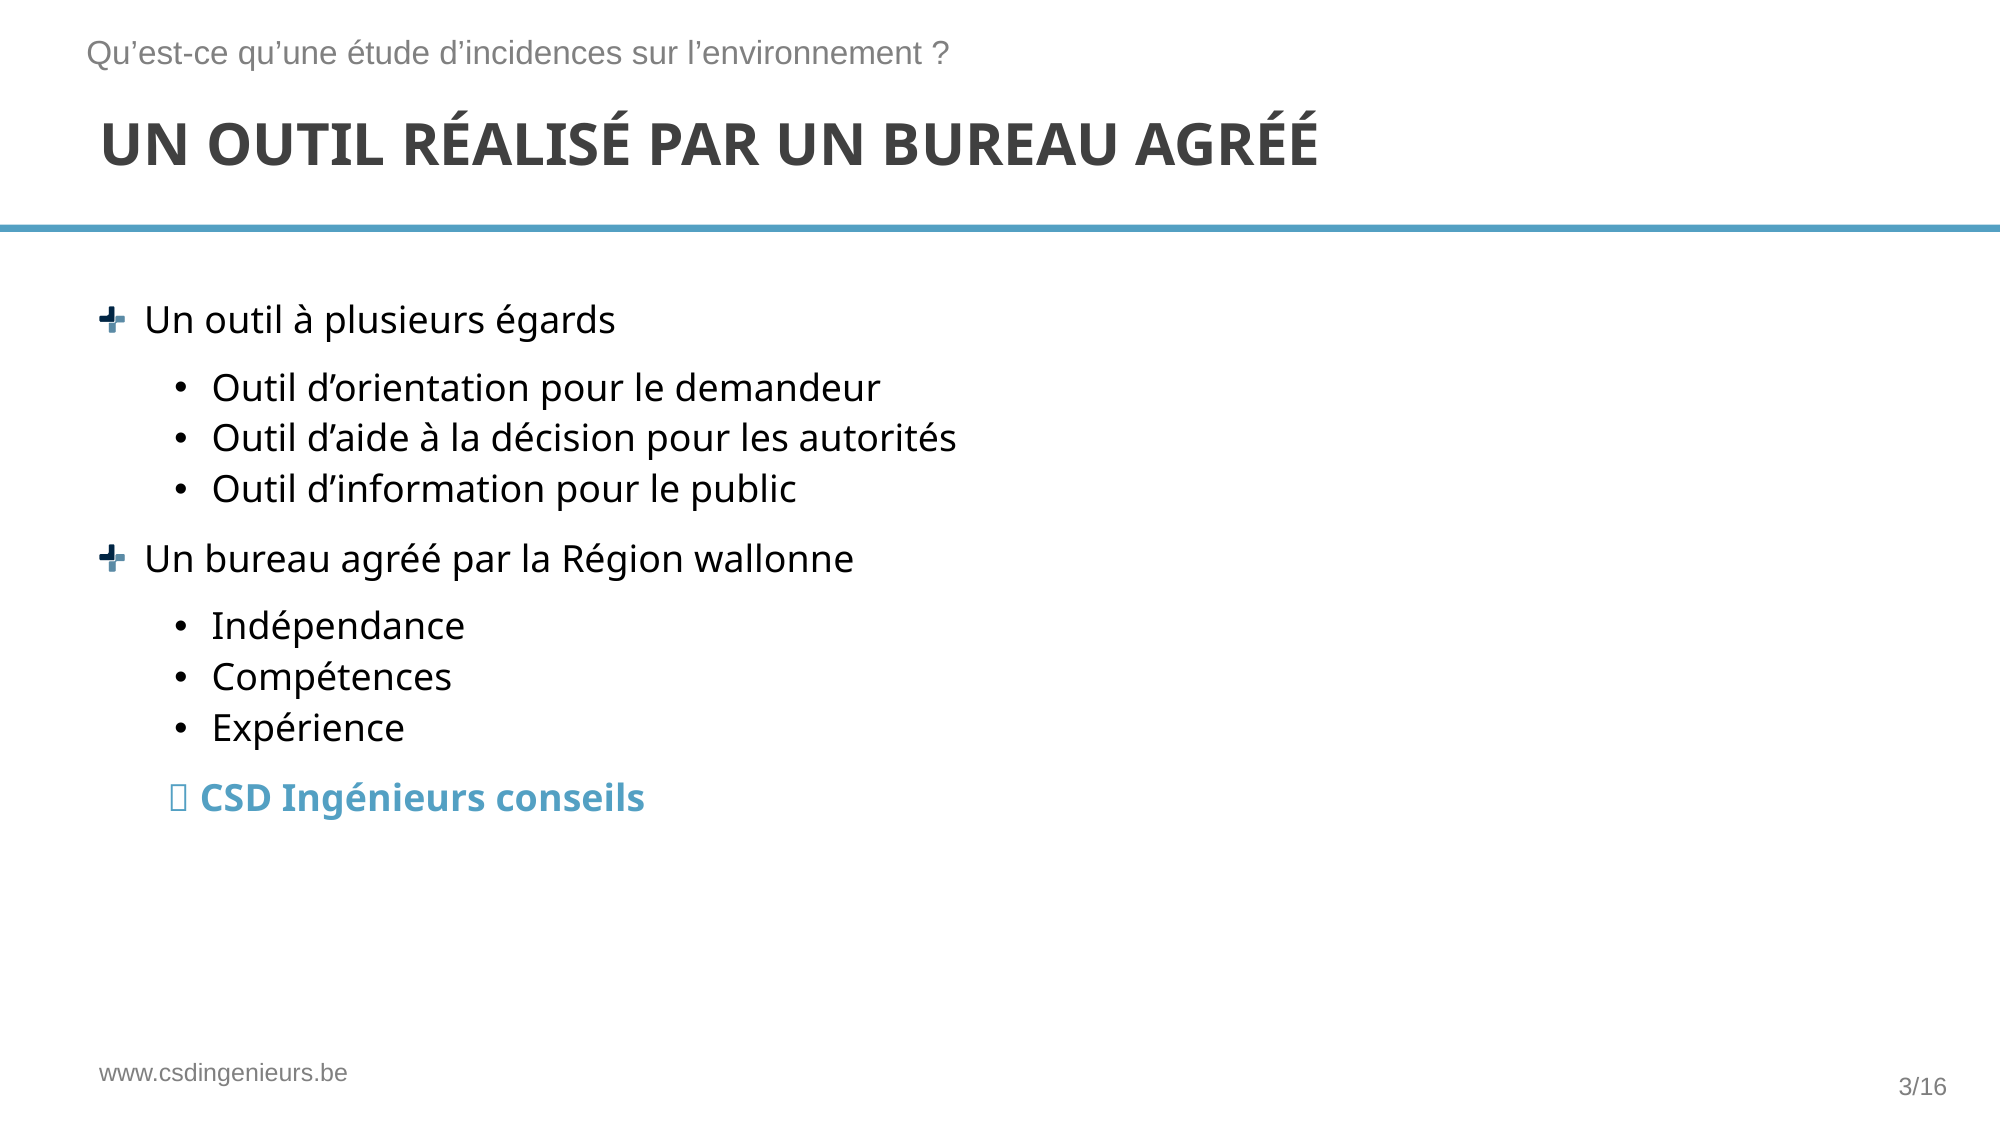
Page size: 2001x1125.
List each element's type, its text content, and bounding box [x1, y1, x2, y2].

list www.csdingenieurs.be [84, 1041, 1400, 1101]
text_box [83, 0, 719, 107]
list Un outil à plusieurs égards Outil d’orientation pour le demandeur Outil d’aide à la décision pour les autorités Outil d’information pour le public Un bureau agréé par la Région wallonne Indépendance Compétences Expérience  CSD Ingénieurs conseils [84, 293, 1912, 1005]
text_box 3/16 [1797, 1041, 1948, 1101]
list Qu’est-ce qu’une étude d’incidences sur l’environnement ? [84, 23, 1606, 72]
title Un outil réalisé par un bureau agréé [84, 75, 1606, 218]
picture [99, 306, 125, 333]
picture [99, 544, 125, 572]
